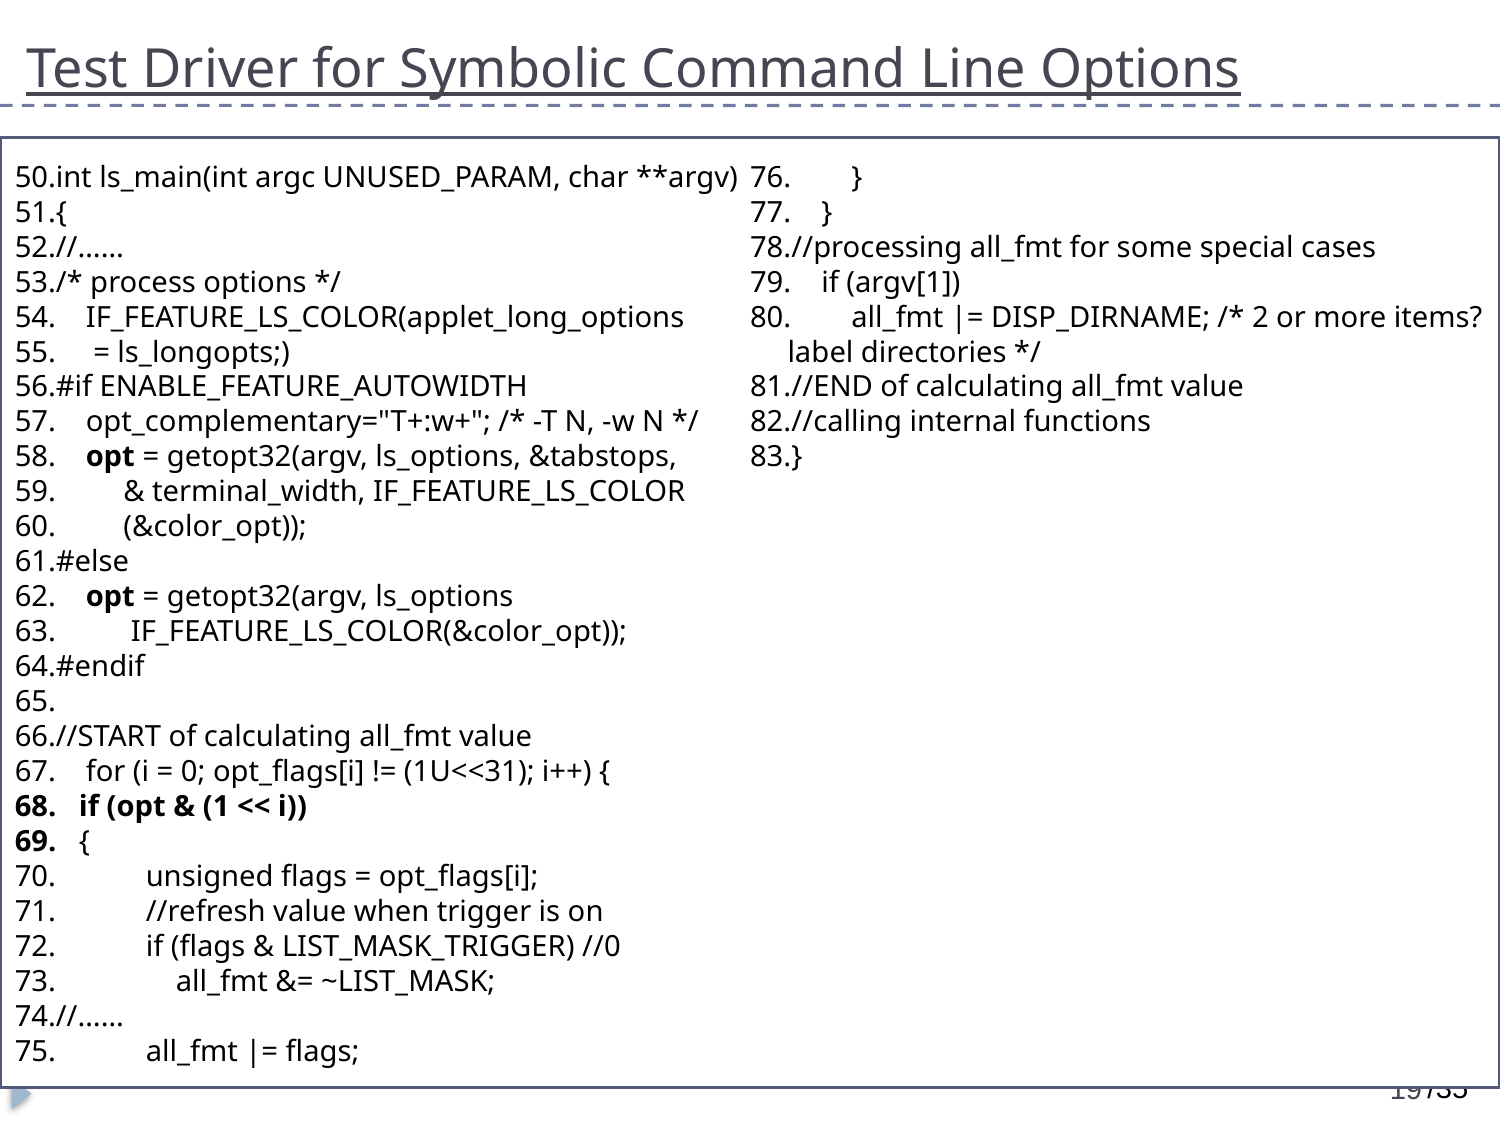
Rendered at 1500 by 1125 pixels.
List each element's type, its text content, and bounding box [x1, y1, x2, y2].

text_box int ls_main(int argc UNUSED_PARAM, char **argv) { //…… /* process options */ IF_FEATURE_LS_COLOR(applet_long_options = ls_longopts;) #if ENABLE_FEATURE_AUTOWIDTH opt_complementary="T+:w+"; /* -T N, -w N */ opt = getopt32(argv, ls_options, &tabstops, & terminal_width, IF_FEATURE_LS_COLOR (&color_opt)); #else opt = getopt32(argv, ls_options IF_FEATURE_LS_COLOR(&color_opt)); #endif //START of calculating all_fmt value for (i = 0; opt_flags[i] != (1U<<31); i++) { if (opt & (1 << i)) { unsigned flags = opt_flags[i]; //refresh value when trigger is on if (flags & LIST_MASK_TRIGGER) //0 all_fmt &= ~LIST_MASK; //…… all_fmt |= flags; } } //processing all_fmt for some special cases if (argv[1]) all_fmt |= DISP_DIRNAME; /* 2 or more items? label directories */ //END of calculating all_fmt value //calling internal functions } [0, 136, 1500, 1089]
title Test Driver for Symbolic Command Line Options [11, 24, 1489, 106]
slide_number 19 [1374, 1089, 1450, 1111]
